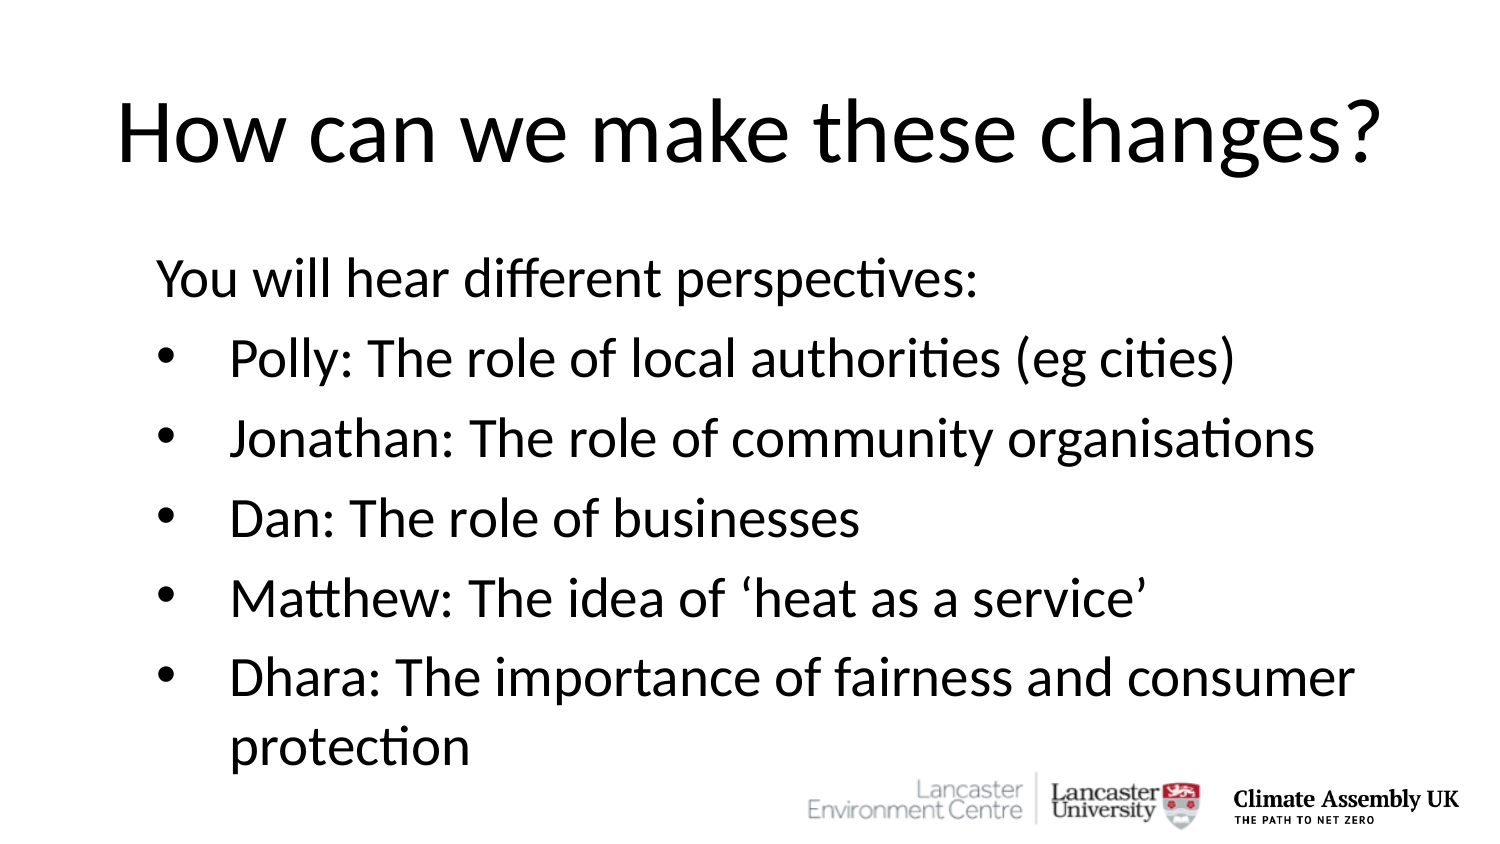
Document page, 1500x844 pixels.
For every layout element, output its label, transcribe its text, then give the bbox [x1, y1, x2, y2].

picture [785, 766, 1223, 844]
picture [1234, 789, 1459, 824]
title How can we make these changes? [76, 55, 1427, 197]
list You will hear different perspectives: Polly: The role of local authorities (eg cities) Jonathan: The role of community organisations Dan: The role of businesses Matthew: The idea of ‘heat as a service’ Dhara: The importance of fairness and consumer protection [76, 232, 1427, 790]
